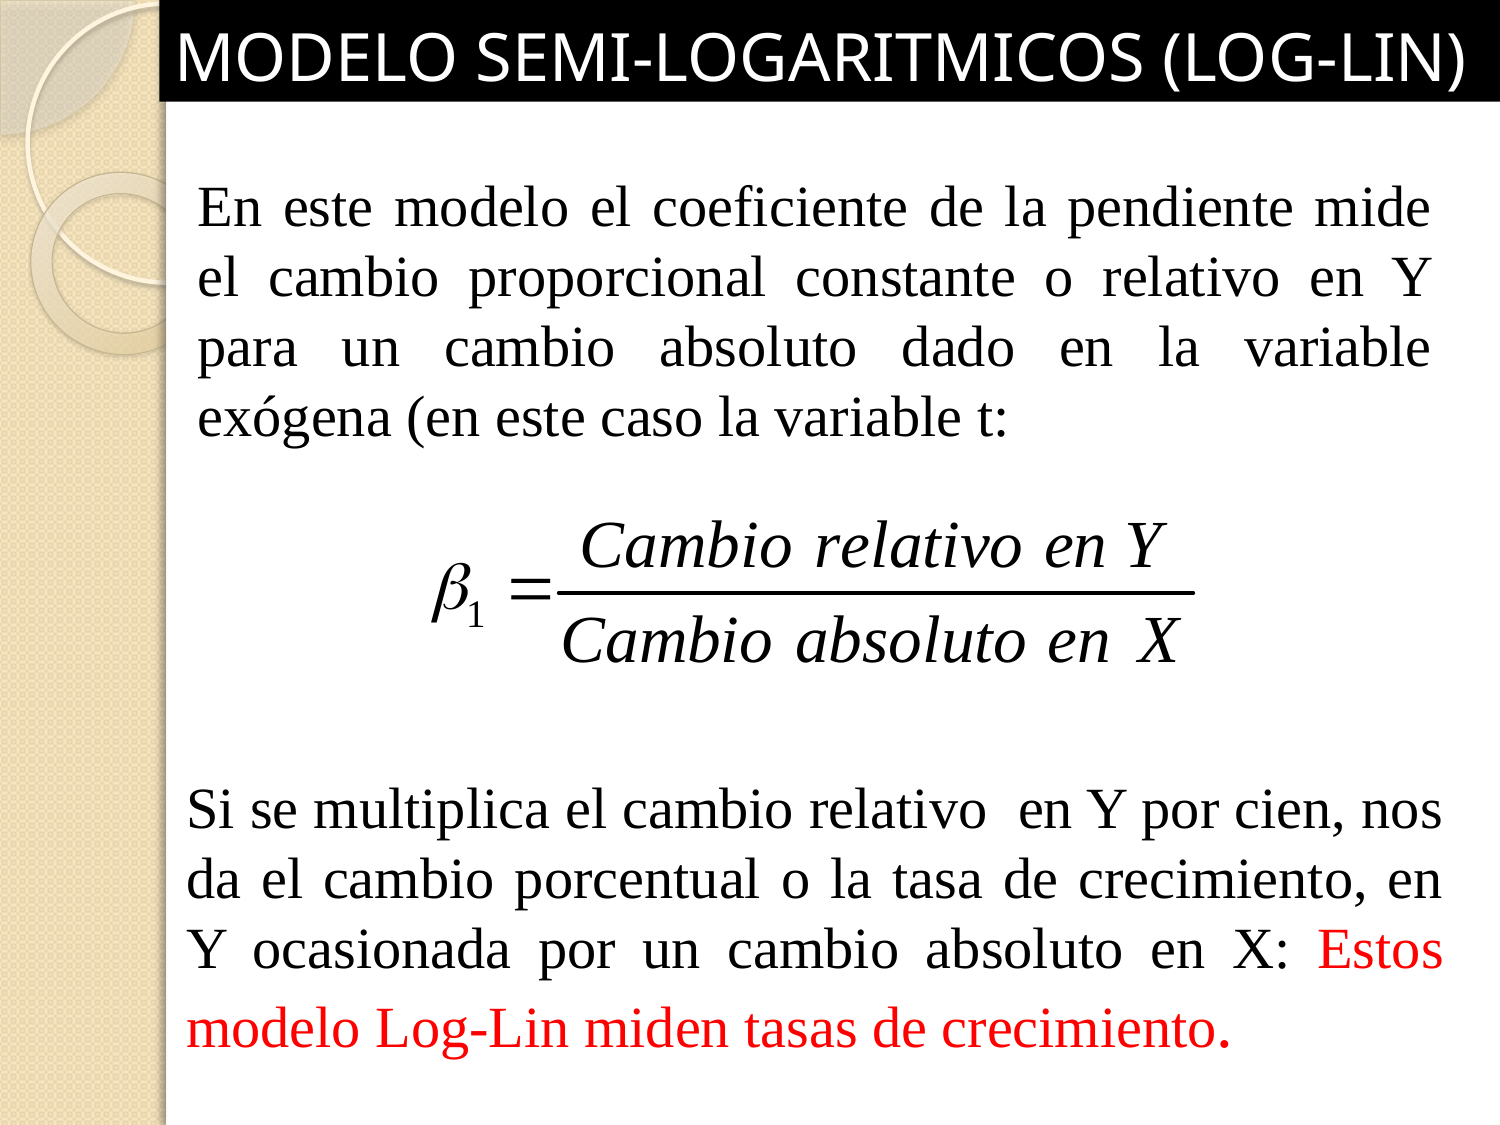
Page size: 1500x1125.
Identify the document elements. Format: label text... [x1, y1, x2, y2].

text_box MODELO SEMI-LOGARITMICOS (LOG-LIN) [159, 0, 1500, 102]
text_box Si se multiplica el cambio relativo en Y por cien, nos da el cambio porcentual o la tasa de crecimiento, en Y ocasionada por un cambio absoluto en X: Estos modelo Log-Lin miden tasas de crecimiento. [171, 763, 1459, 1068]
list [418, 503, 1209, 694]
text_box En este modelo el coeficiente de la pendiente mide el cambio proporcional constante o relativo en Y para un cambio absoluto dado en la variable exógena (en este caso la variable t: [182, 160, 1447, 456]
